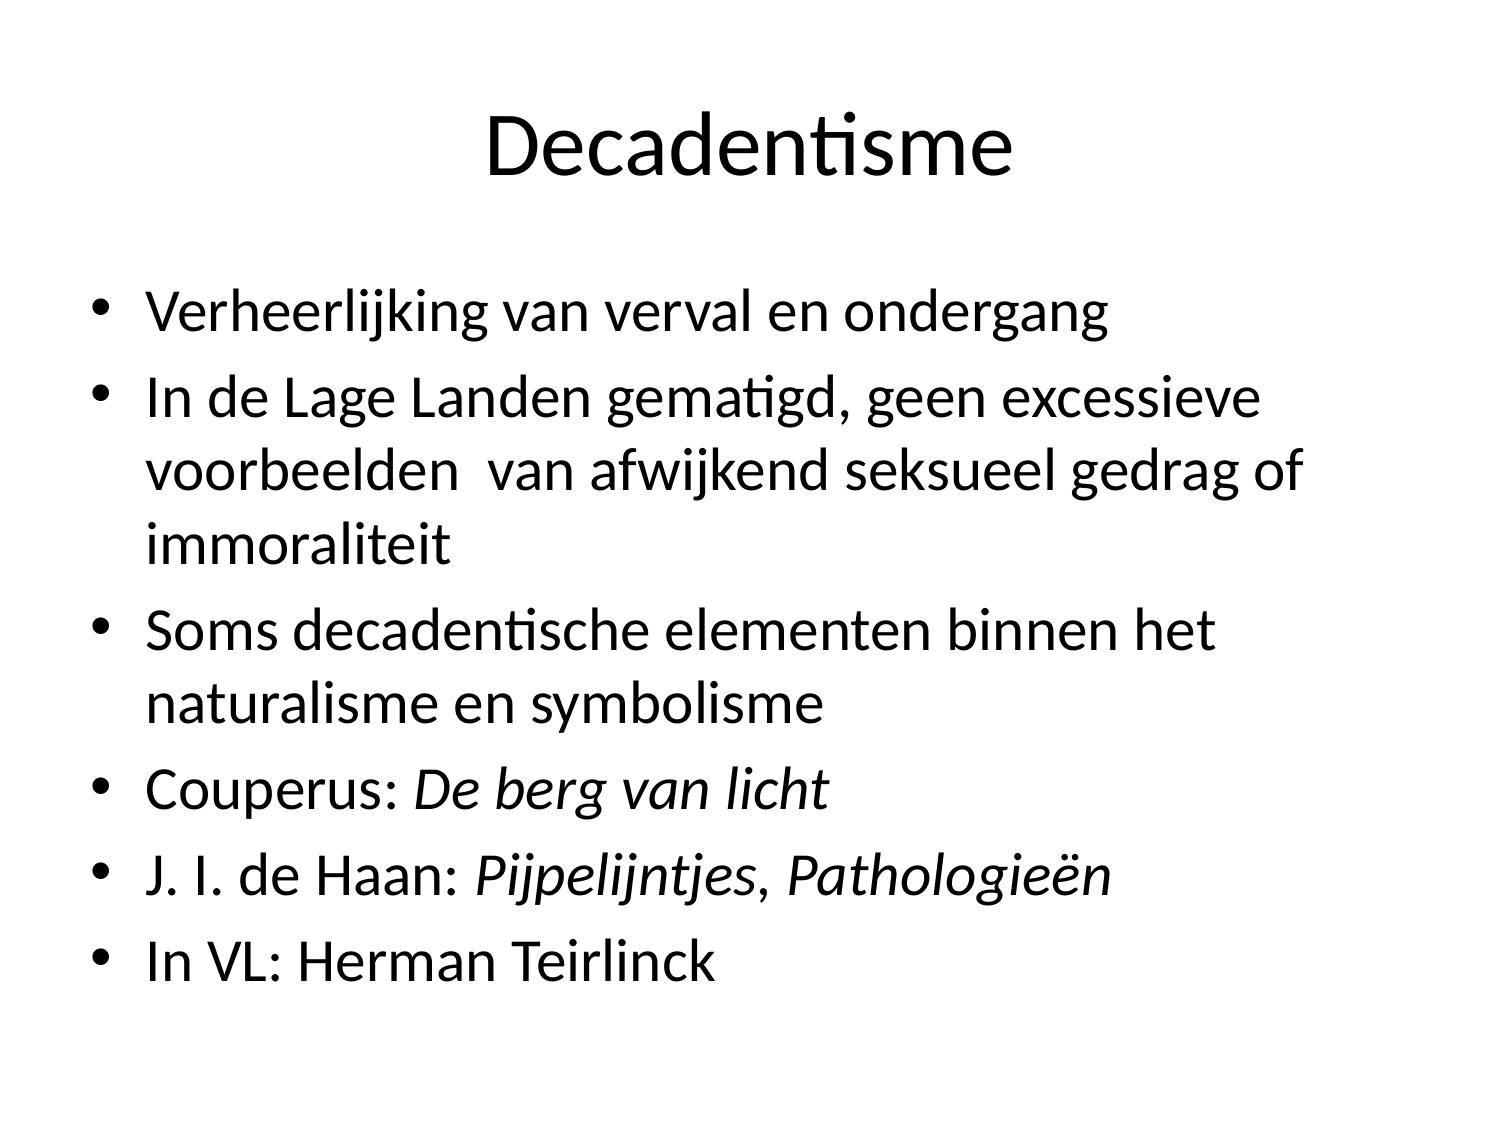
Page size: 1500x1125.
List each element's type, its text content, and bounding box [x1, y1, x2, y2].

list Verheerlijking van verval en ondergang In de Lage Landen gematigd, geen excessieve voorbeelden van afwijkend seksueel gedrag of immoraliteit Soms decadentische elementen binnen het naturalisme en symbolisme Couperus: De berg van licht J. I. de Haan: Pijpelijntjes, Pathologieën In VL: Herman Teirlinck [75, 262, 1425, 1005]
title Decadentisme [75, 45, 1425, 233]
